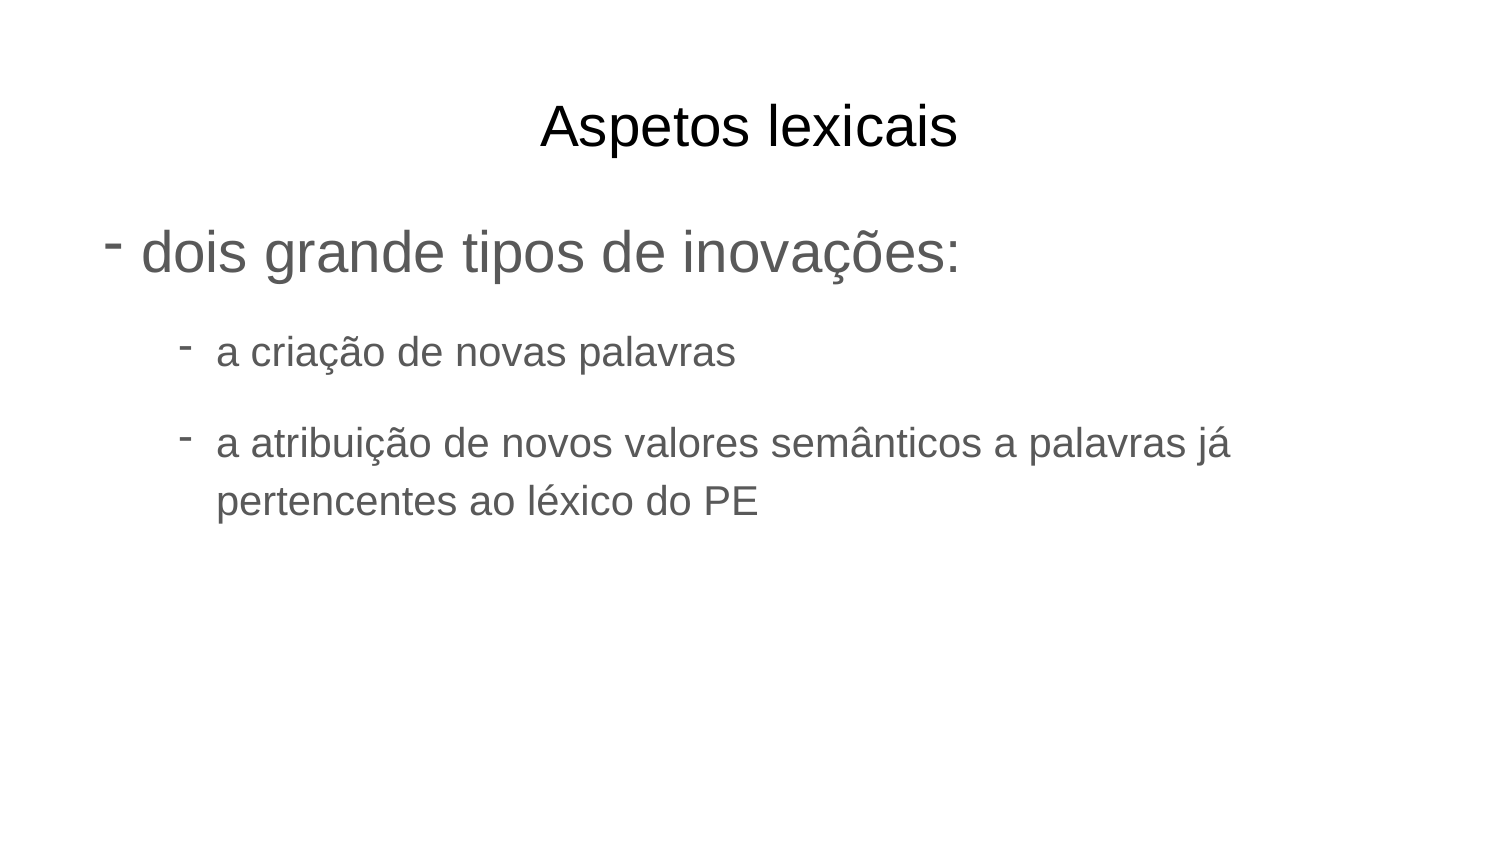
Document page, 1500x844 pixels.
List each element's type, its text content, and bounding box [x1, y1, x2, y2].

title Aspetos lexicais [51, 72, 1449, 167]
list dois grande tipos de inovações: a criação de novas palavras a atribuição de novos valores semânticos a palavras já pertencentes ao léxico do PE [51, 189, 1449, 750]
